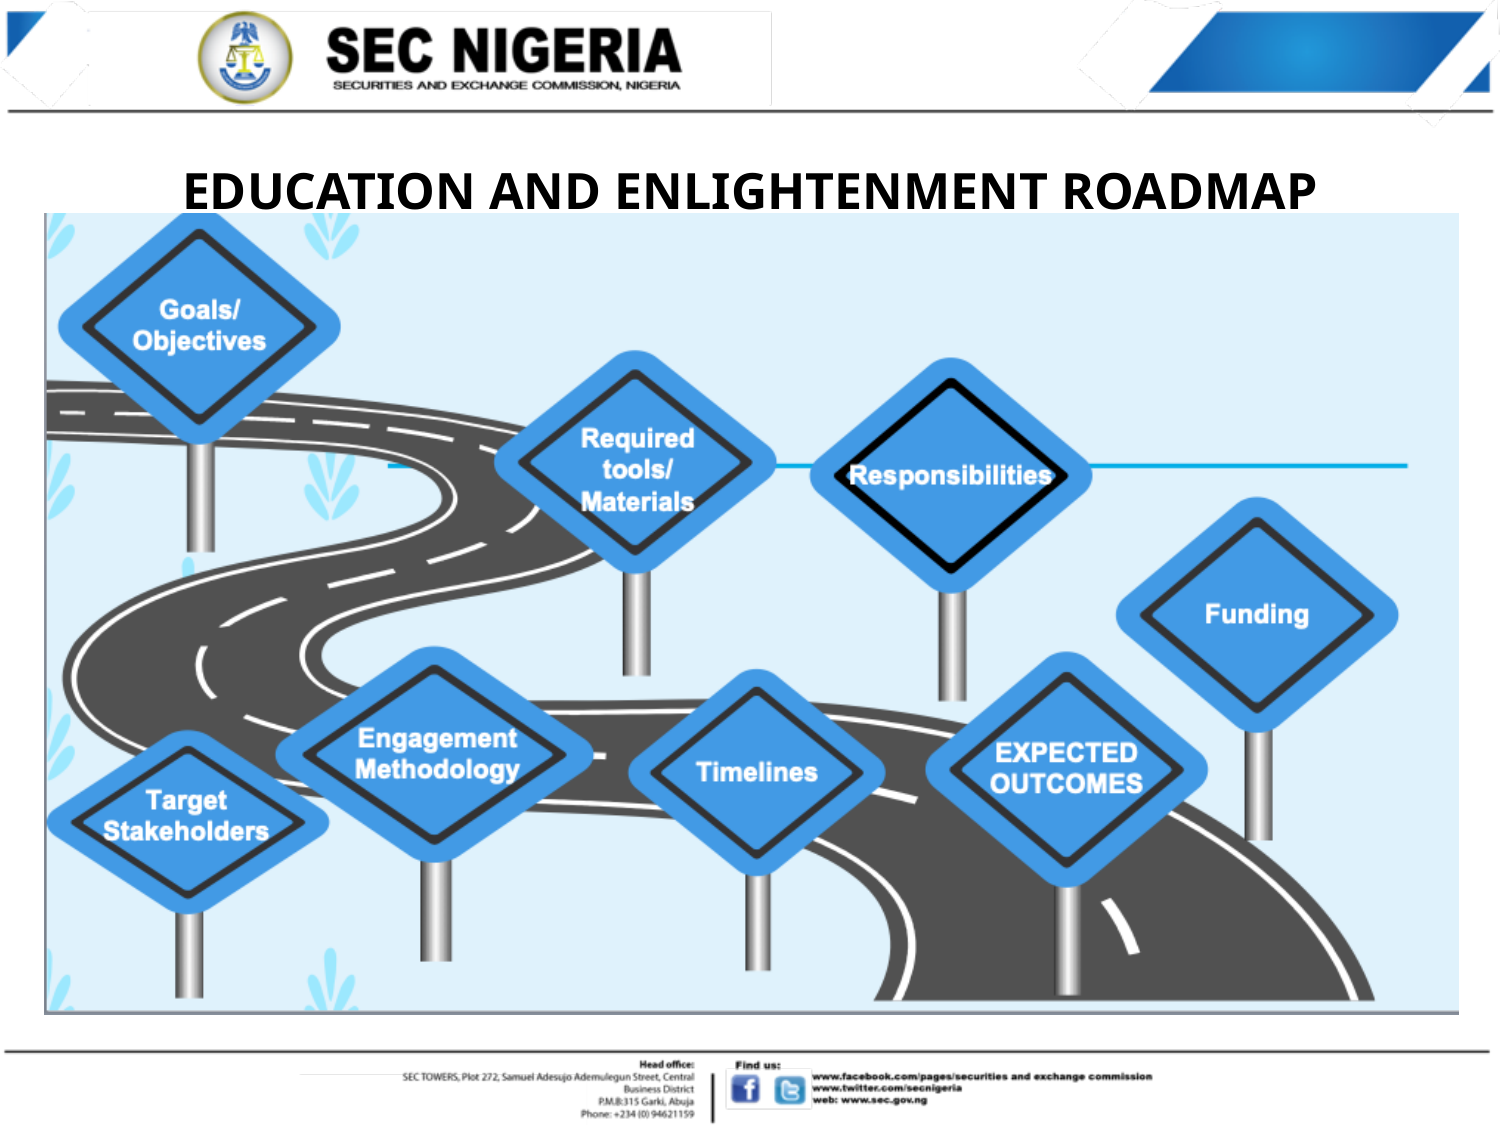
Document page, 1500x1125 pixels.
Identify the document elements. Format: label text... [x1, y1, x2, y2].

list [44, 203, 1459, 1025]
title EDUCATION AND ENLIGHTENMENT ROADMAP [75, 135, 1425, 202]
picture [0, 0, 1500, 1125]
